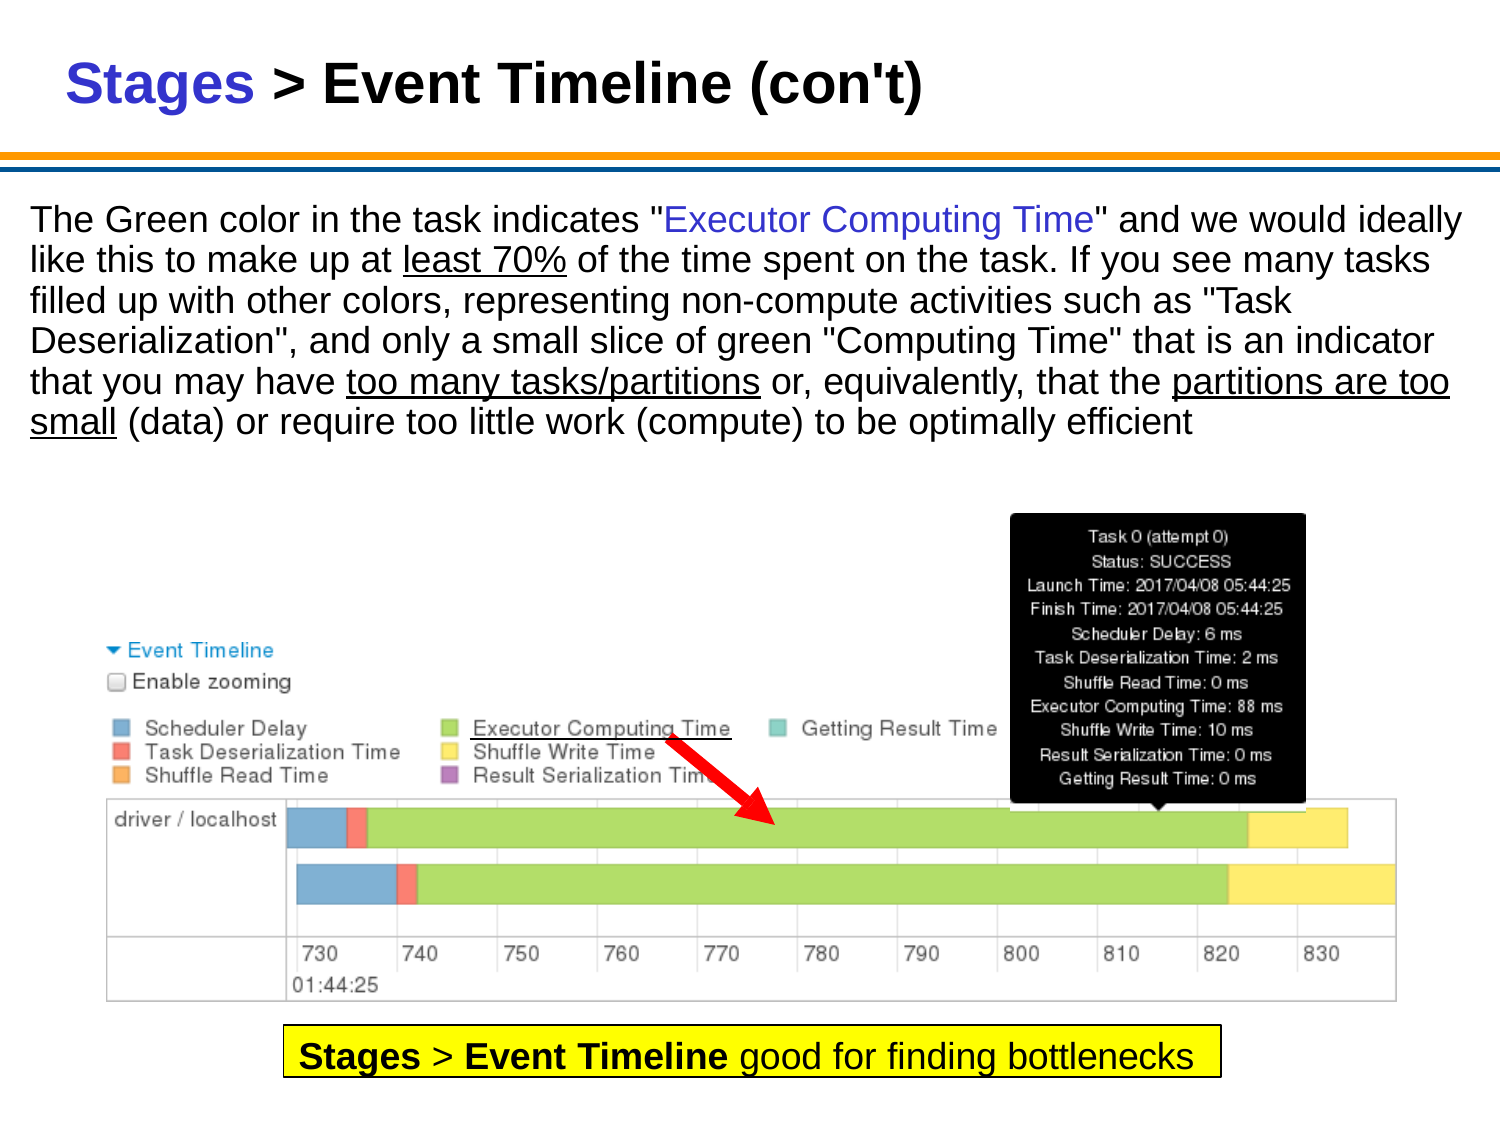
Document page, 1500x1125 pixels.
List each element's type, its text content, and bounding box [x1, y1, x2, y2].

text_box Stages > Event Timeline good for finding bottlenecks [283, 1025, 1221, 1077]
title Stages > Event Timeline (con't) [50, 43, 1462, 234]
text_box The Green color in the task indicates "Executor Computing Time" and we would ideally like this to make up at least 70% of the time spent on the task. If you see many tasks filled up with other colors, representing non-compute activities such as "Task Deserialization", and only a small slice of green "Computing Time" that is an indicator that you may have too many tasks/partitions or, equivalently, that the partitions are too small (data) or require too little work (compute) to be optimally efficient [27, 193, 1467, 443]
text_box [106, 513, 1397, 1002]
